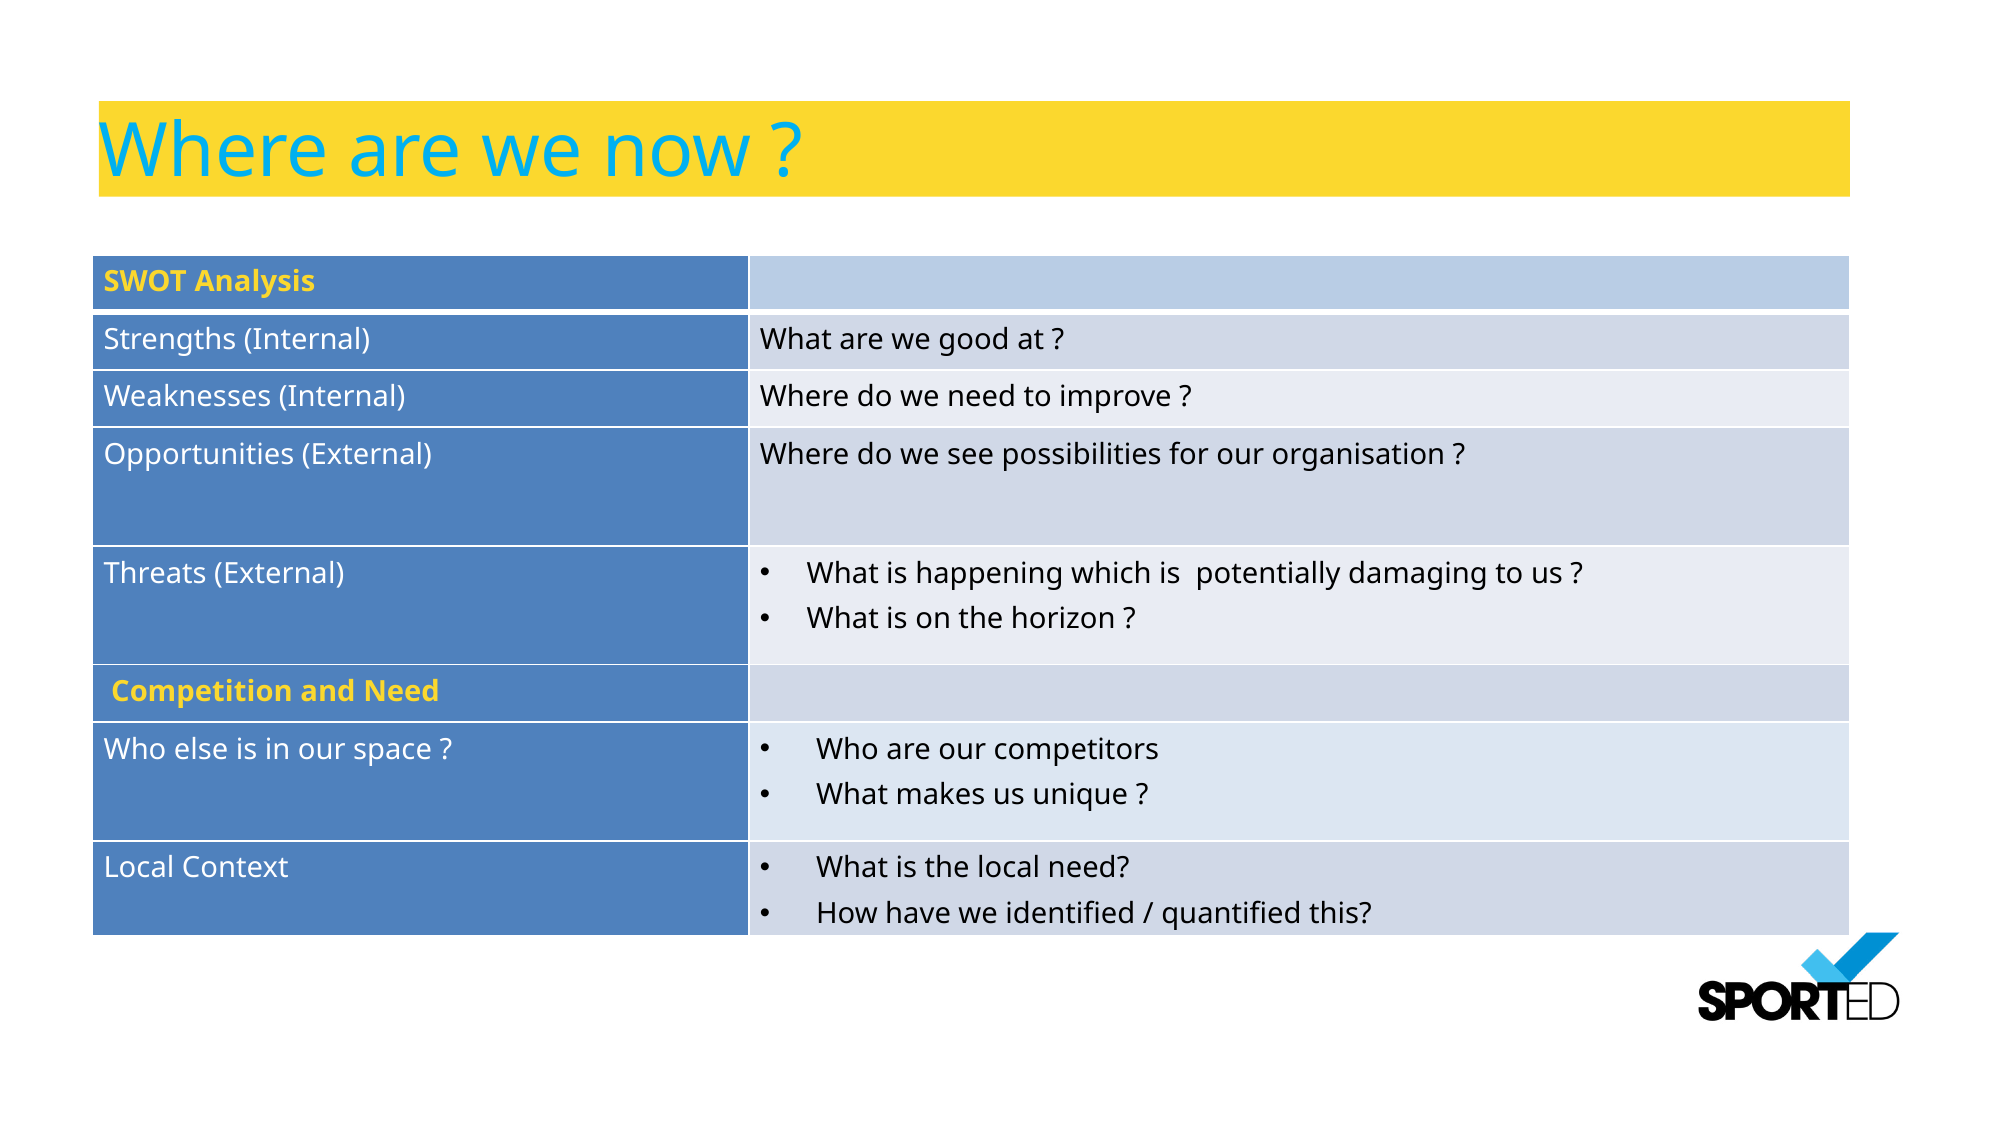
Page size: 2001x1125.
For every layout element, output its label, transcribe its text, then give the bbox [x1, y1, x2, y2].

table_cell Weaknesses (Internal) [93, 371, 748, 426]
table_cell Opportunities (External) [93, 428, 748, 545]
table_header SWOT Analysis [93, 256, 748, 309]
table_cell What is happening which is potentially damaging to us ? What is on the horizon ? [750, 547, 1849, 664]
table_cell Threats (External) [93, 547, 748, 664]
table_cell Strengths (Internal) [93, 315, 748, 369]
table_cell What are we good at ? [750, 315, 1849, 369]
table_cell Who else is in our space ? [93, 723, 748, 840]
table_cell What is the local need? How have we identified / quantified this? [750, 842, 1849, 935]
table_cell [750, 665, 1849, 721]
table_cell Competition and Need [93, 665, 748, 721]
table_cell Who are our competitors What makes us unique ? [750, 723, 1849, 840]
text_box Where are we now ? [98, 101, 1850, 197]
table_cell Local Context [93, 842, 748, 935]
table_cell Where do we see possibilities for our organisation ? [750, 428, 1849, 545]
text_box [1692, 924, 1908, 1027]
table_header [750, 256, 1849, 309]
table_cell Where do we need to improve ? [750, 371, 1849, 426]
